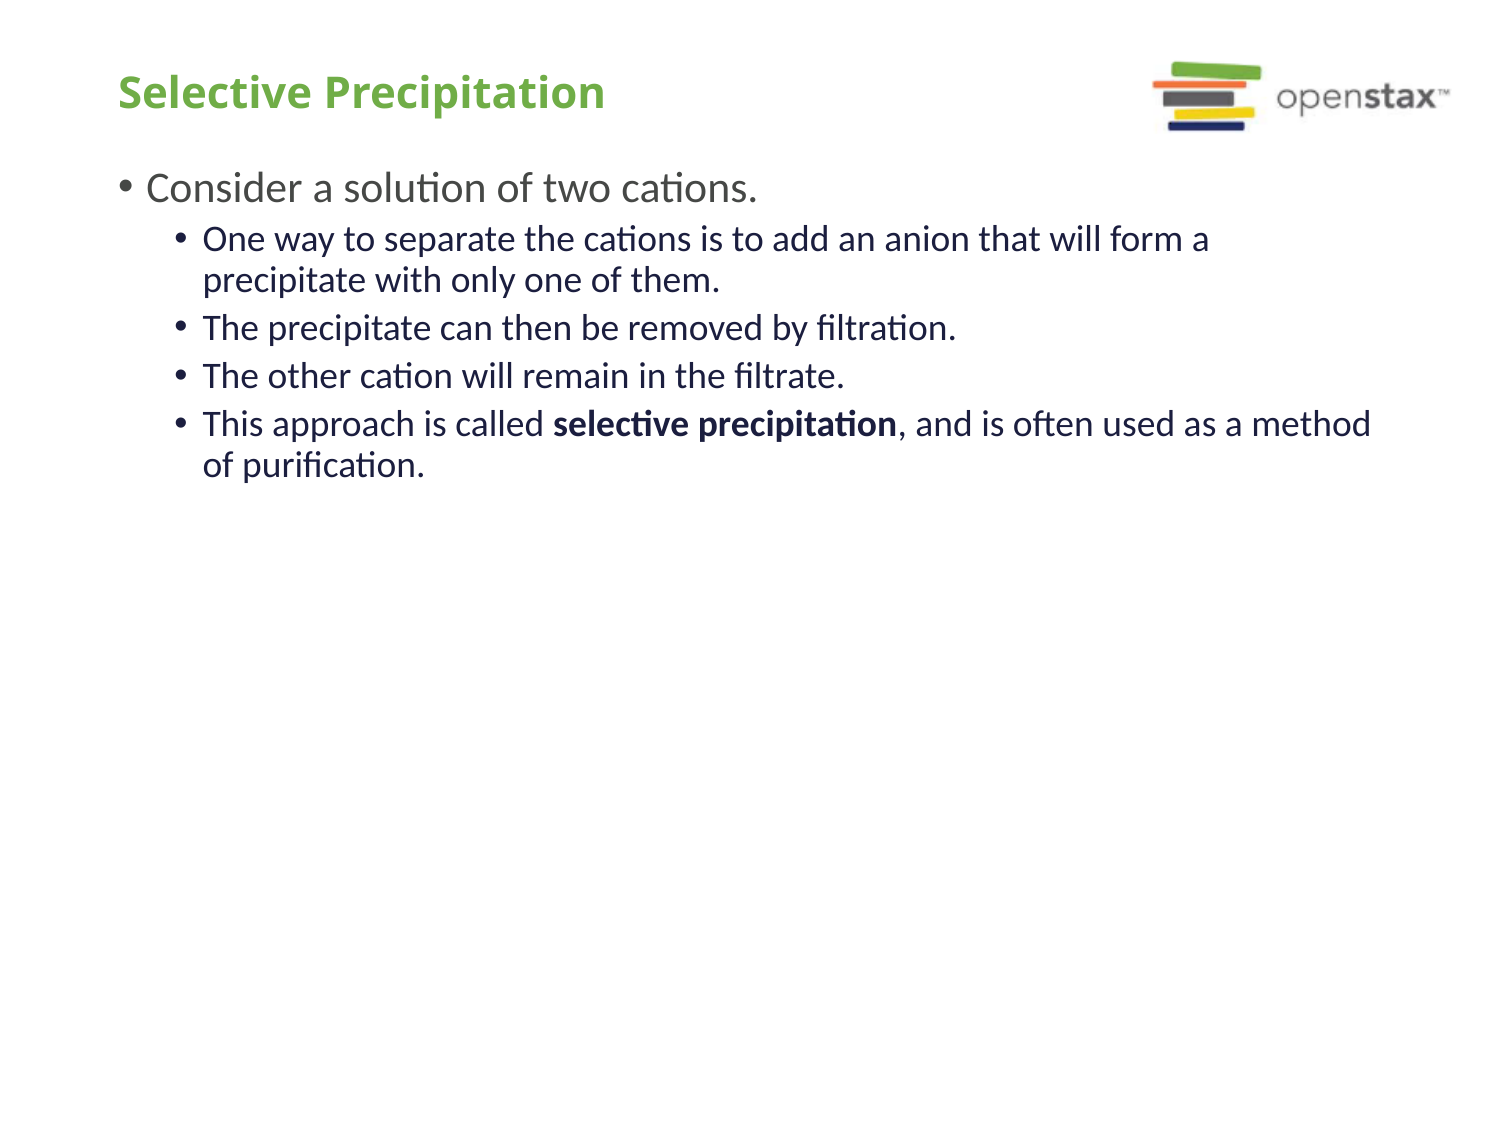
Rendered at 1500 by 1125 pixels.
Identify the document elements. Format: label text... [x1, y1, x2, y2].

picture [1151, 59, 1452, 134]
list Consider a solution of two cations. One way to separate the cations is to add an anion that will form a precipitate with only one of them. The precipitate can then be removed by filtration. The other cation will remain in the filtrate. This approach is called selective precipitation, and is often used as a method of purification. [103, 156, 1397, 940]
title Selective Precipitation [103, 59, 1397, 130]
